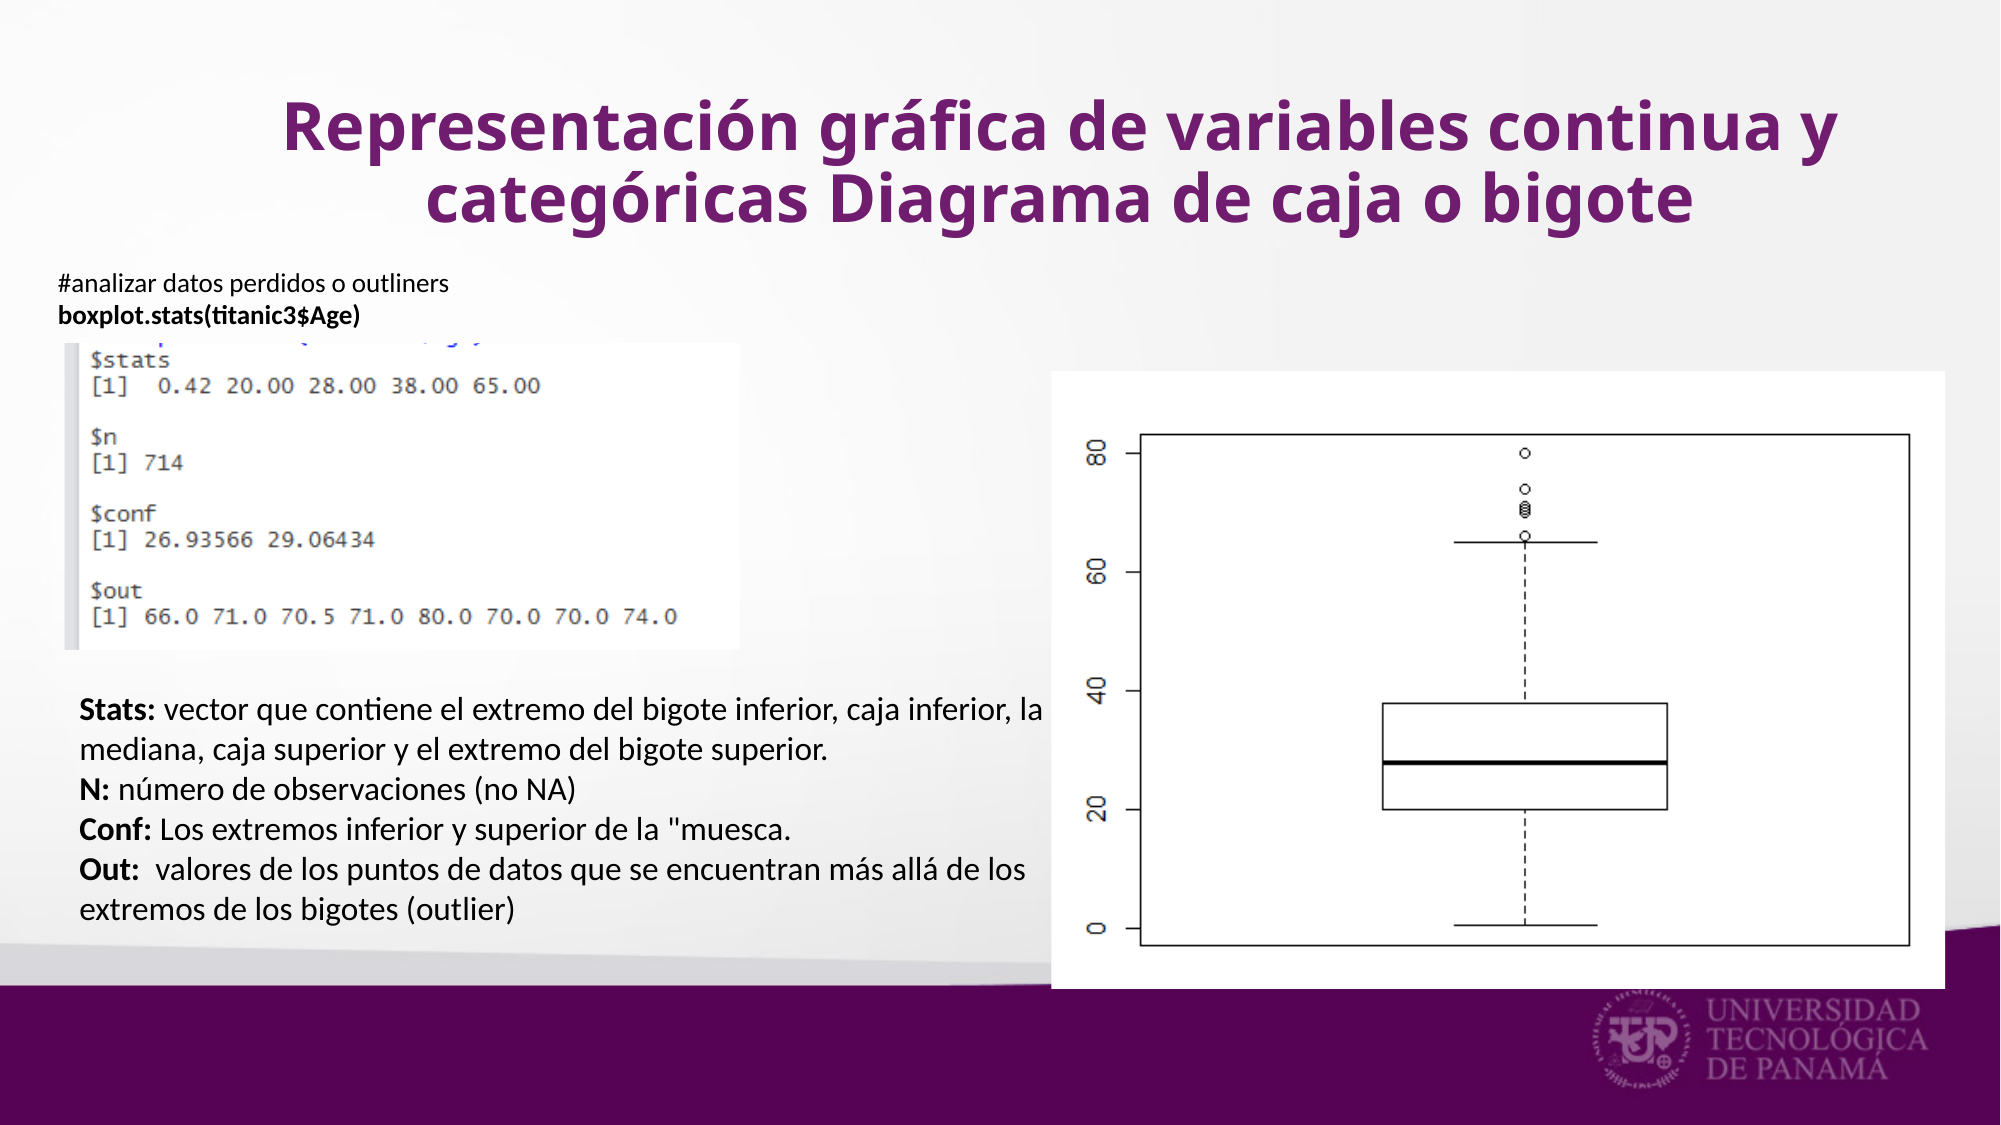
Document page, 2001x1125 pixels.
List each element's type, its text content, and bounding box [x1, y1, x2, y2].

title Representación gráfica de variables continua y categóricas Diagrama de caja o bigote [250, 56, 1871, 274]
picture [0, 0, 2001, 1125]
text_box Stats: vector que contiene el extremo del bigote inferior, caja inferior, la mediana, caja superior y el extremo del bigote superior. N: número de observaciones (no NA) Conf: Los extremos inferior y superior de la "muesca. Out: valores de los puntos de datos que se encuentran más allá de los extremos de los bigotes (outlier) [64, 679, 1051, 935]
text_box #analizar datos perdidos o outliners boxplot.stats(titanic3$Age) [43, 257, 971, 338]
